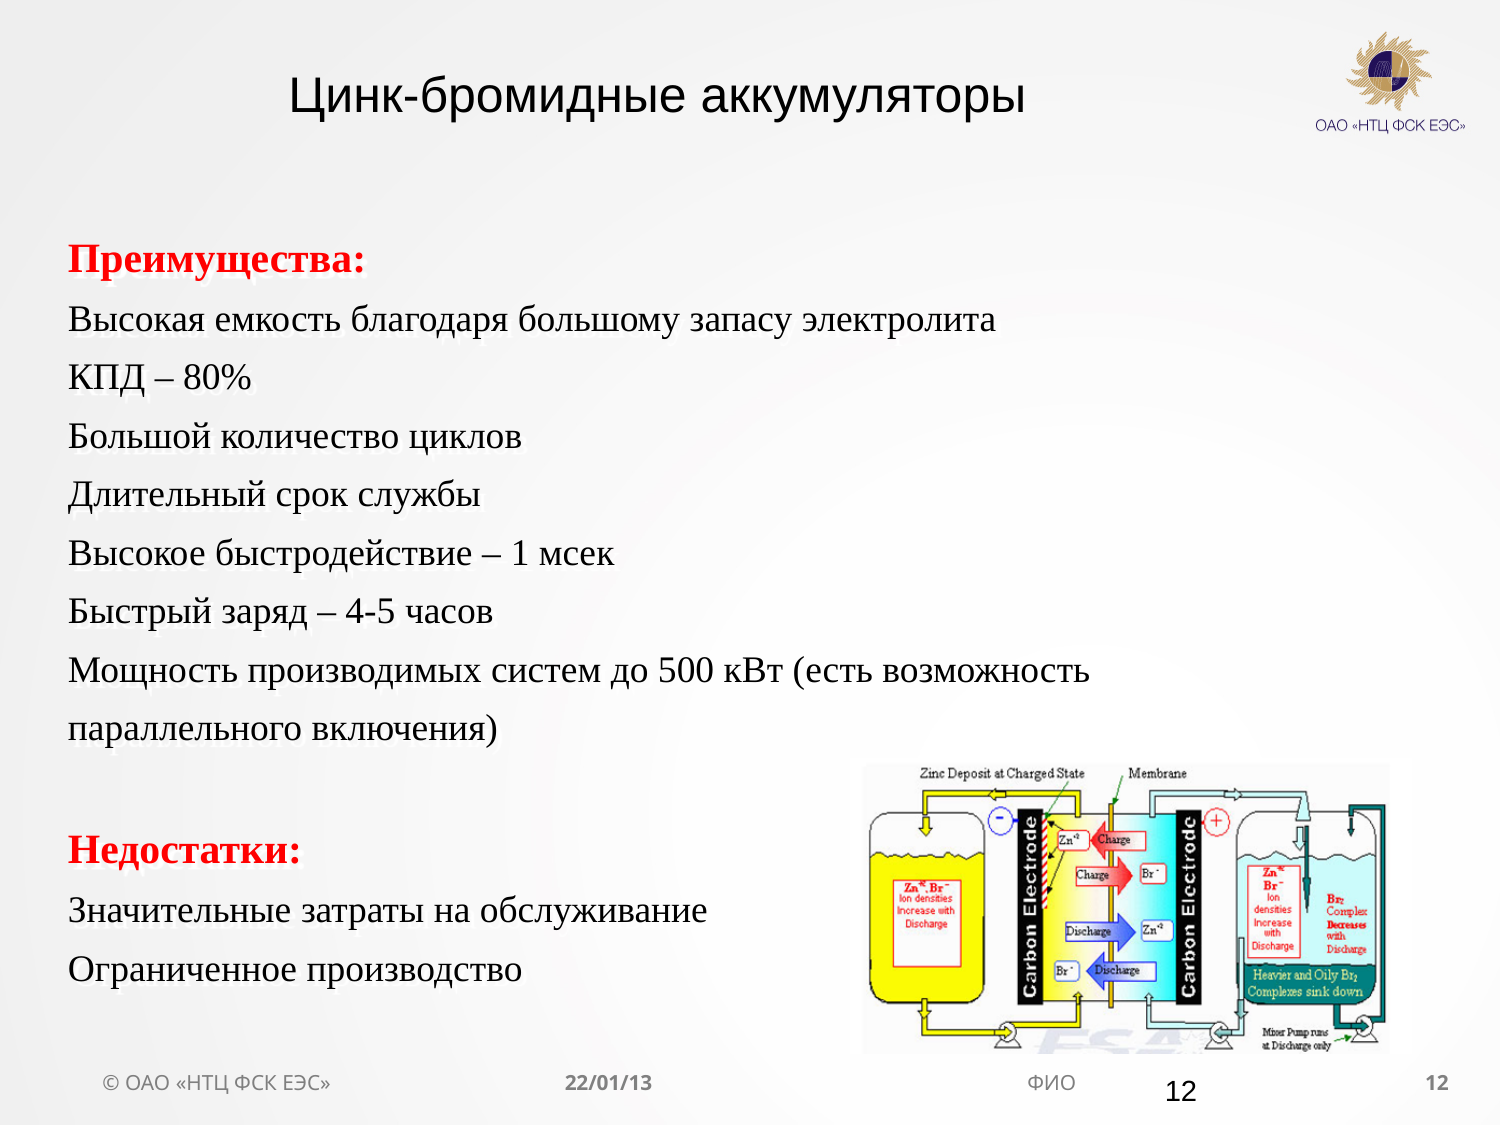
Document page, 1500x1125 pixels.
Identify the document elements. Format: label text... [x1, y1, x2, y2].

picture [0, 0, 1500, 1125]
text_box Цинк-бромидные аккумуляторы [0, 54, 1329, 130]
slide_number 12 [1149, 1065, 1500, 1125]
text_box Преимущества: Высокая емкость благодаря большому запасу электролита КПД – 80% Большой количество циклов Длительный срок службы Высокое быстродействие – 1 мсек Быстрый заряд – 4-5 часов Мощность производимых систем до 500 кВт (есть возможность параллельного включения) Недостатки: Значительные затраты на обслуживание Ограниченное производство [53, 207, 1223, 1055]
